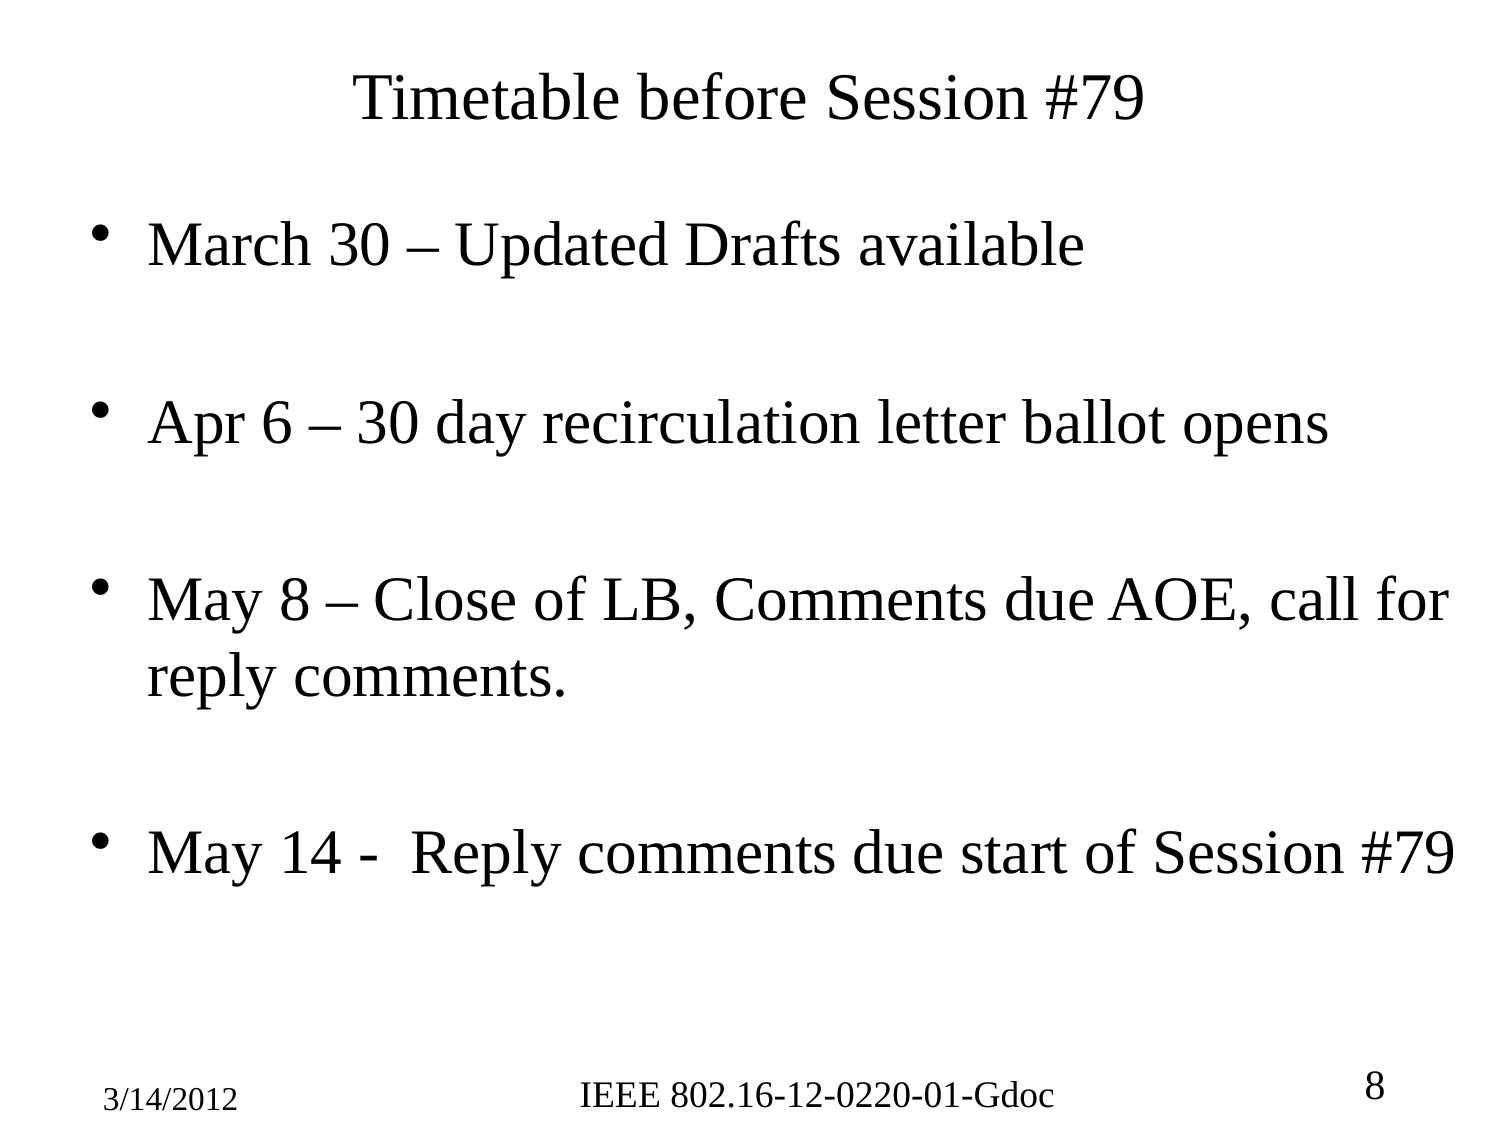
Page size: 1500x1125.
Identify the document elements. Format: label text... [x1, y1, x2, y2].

title Timetable before Session #79 [75, 45, 1425, 175]
list March 30 – Updated Drafts available Apr 6 – 30 day recirculation letter ballot opens May 8 – Close of LB, Comments due AOE, call for reply comments. May 14 - Reply comments due start of Session #79 [75, 195, 1475, 925]
